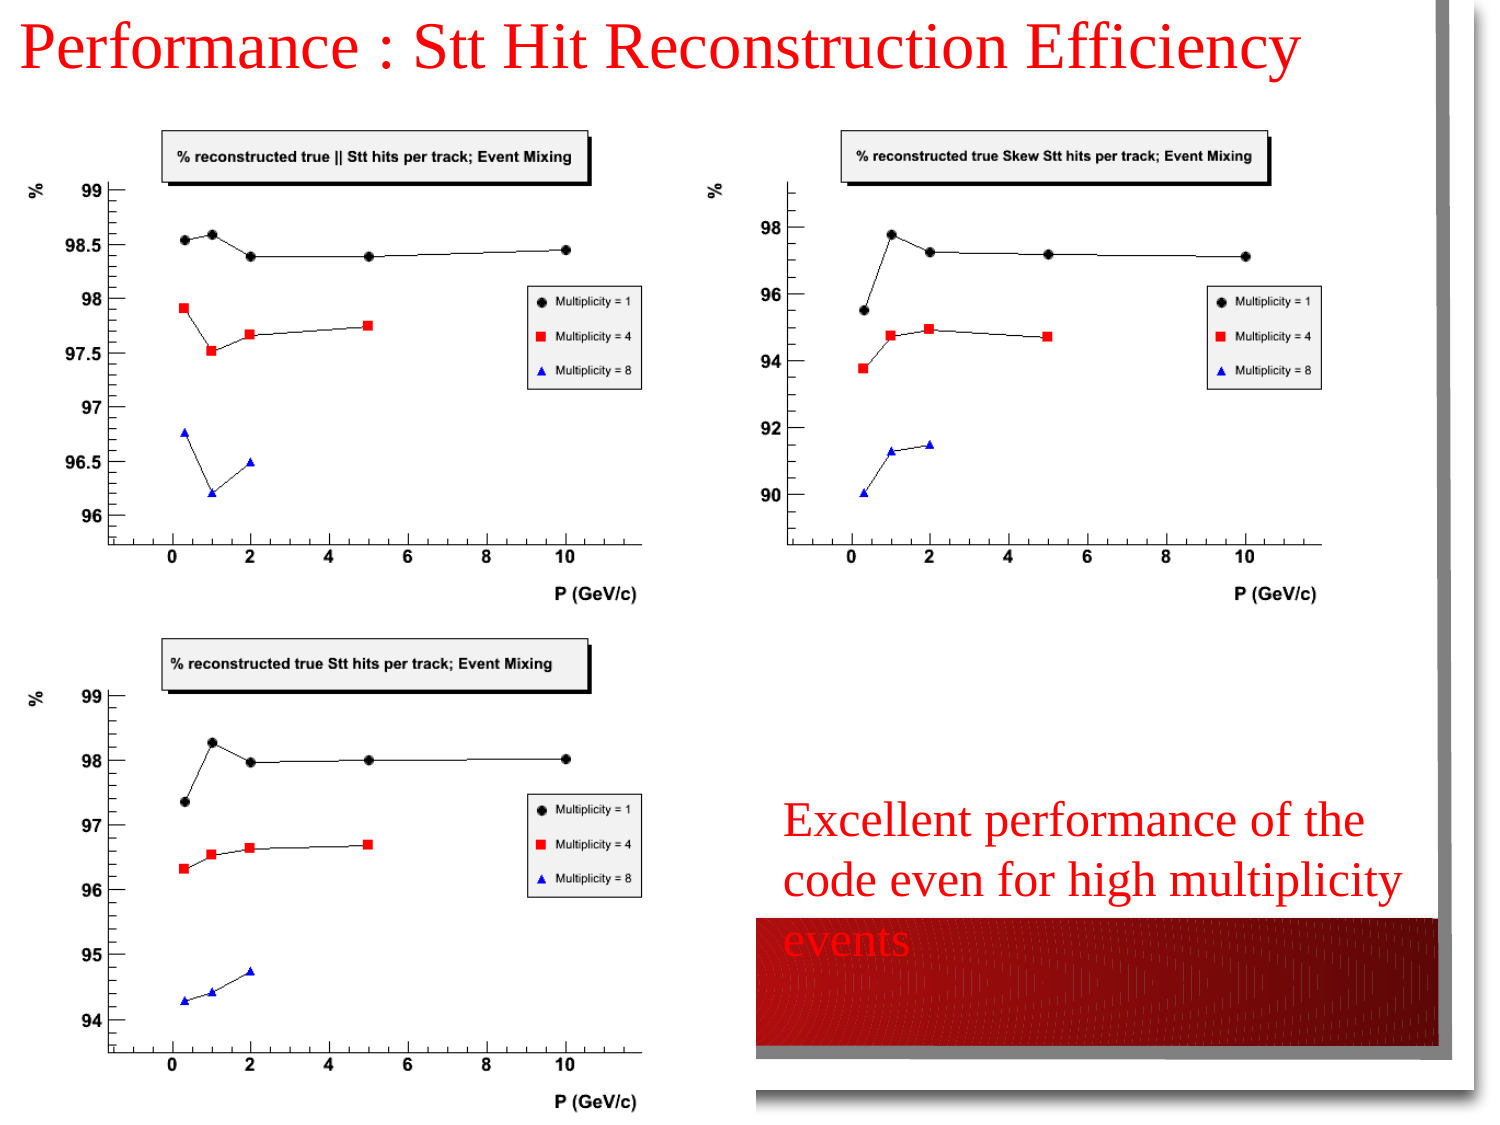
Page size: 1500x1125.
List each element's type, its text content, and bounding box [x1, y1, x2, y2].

text_box Performance : Stt Hit Reconstruction Efficiency [4, 0, 1320, 89]
picture [0, 104, 1436, 1125]
text_box Excellent performance of the code even for high multiplicity events [768, 778, 1419, 974]
